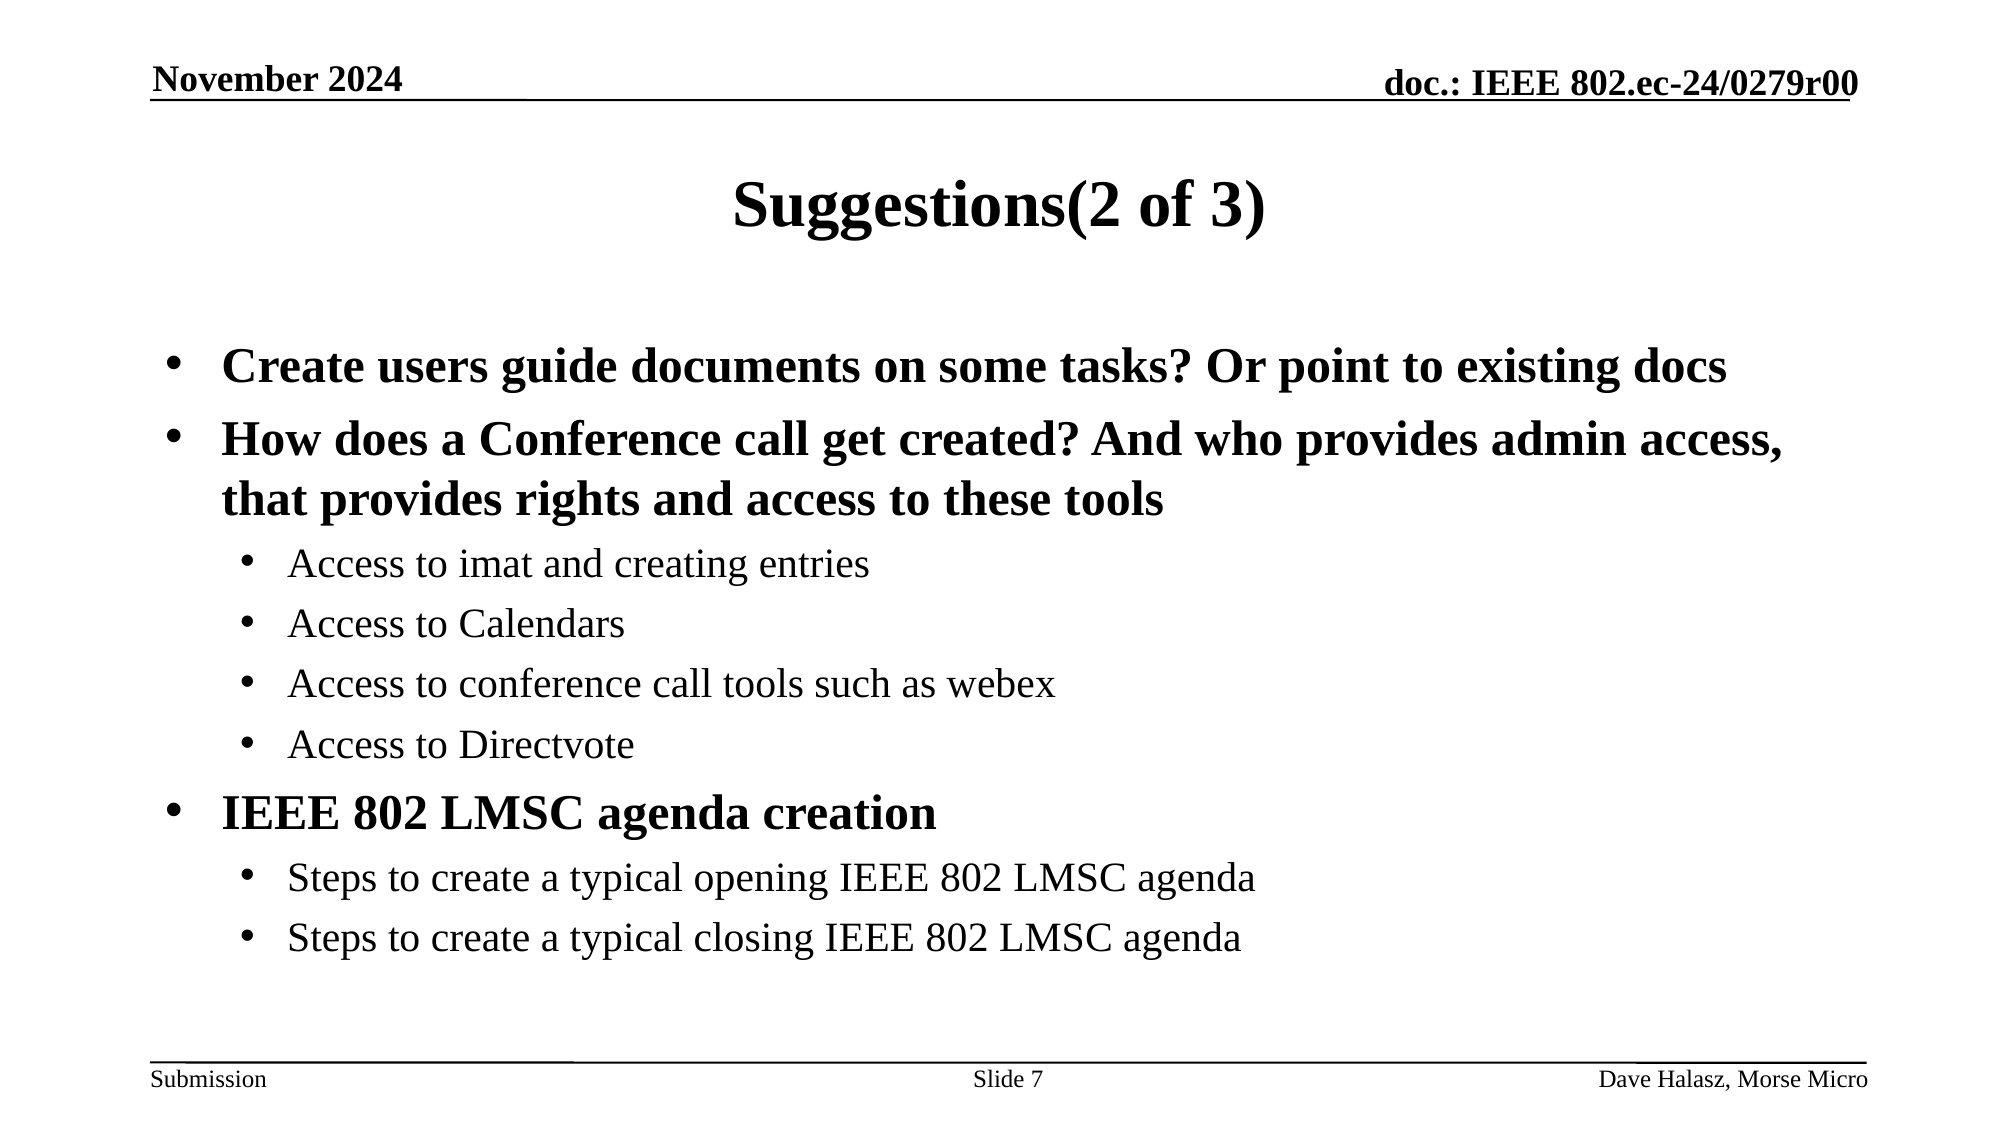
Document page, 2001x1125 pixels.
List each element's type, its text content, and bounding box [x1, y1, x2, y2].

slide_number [152, 54, 563, 100]
footer Dave Halasz, Morse Micro [1171, 1061, 1869, 1093]
slide_number Slide 7 [950, 1061, 1067, 1123]
title Suggestions(2 of 3) [149, 112, 1850, 288]
list Create users guide documents on some tasks? Or point to existing docs How does a Conference call get created? And who provides admin access, that provides rights and access to these tools Access to imat and creating entries Access to Calendars Access to conference call tools such as webex Access to Directvote IEEE 802 LMSC agenda creation Steps to create a typical opening IEEE 802 LMSC agenda Steps to create a typical closing IEEE 802 LMSC agenda [149, 324, 1850, 1048]
